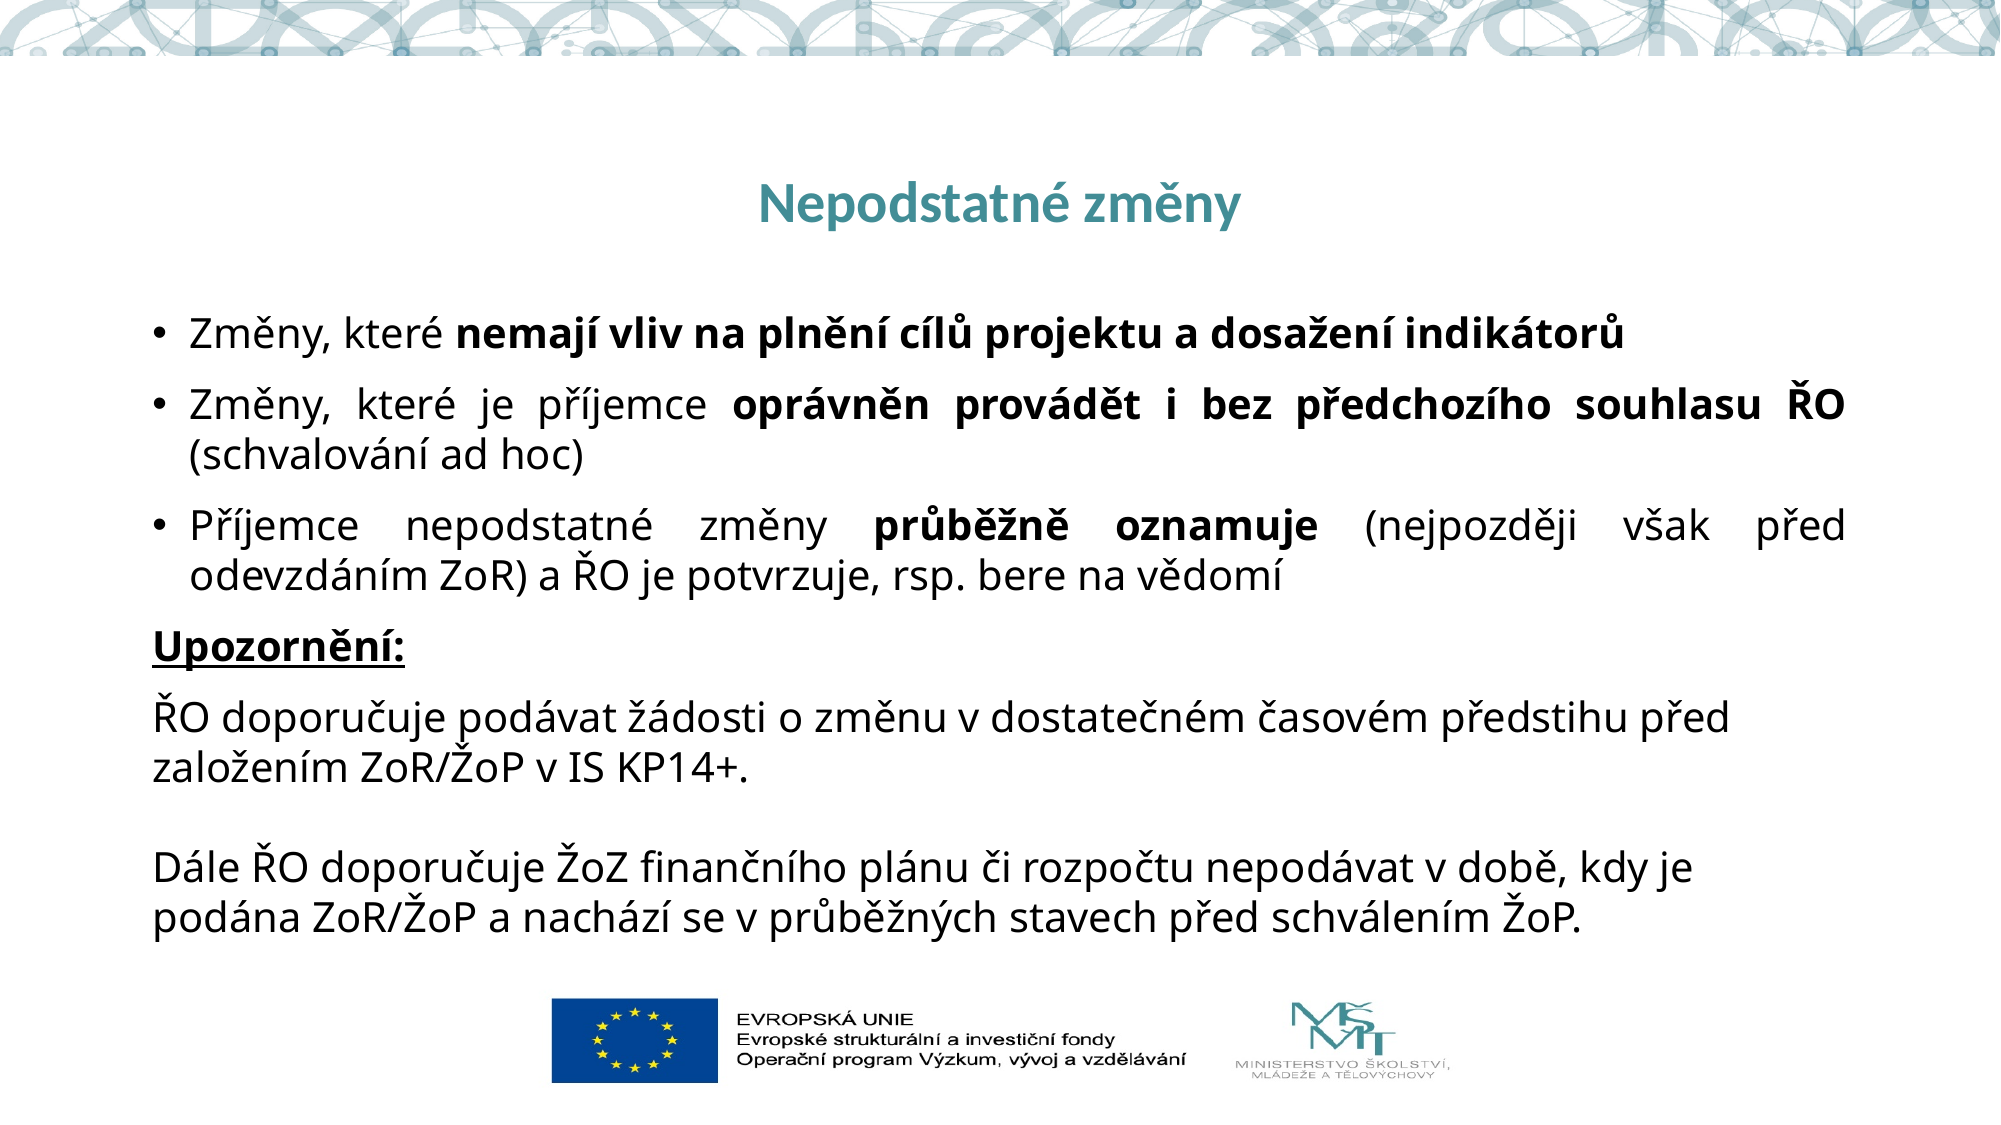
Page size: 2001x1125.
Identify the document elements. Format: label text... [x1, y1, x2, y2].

title Nepodstatné změny [137, 129, 1863, 278]
picture [495, 957, 1505, 1125]
list Změny, které nemají vliv na plnění cílů projektu a dosažení indikátorů Změny, které je příjemce oprávněn provádět i bez předchozího souhlasu ŘO (schvalování ad hoc) Příjemce nepodstatné změny průběžně oznamuje (nejpozději však před odevzdáním ZoR) a ŘO je potvrzuje, rsp. bere na vědomí Upozornění: ŘO doporučuje podávat žádosti o změnu v dostatečném časovém předstihu před založením ZoR/ŽoP v IS KP14+. Dále ŘO doporučuje ŽoZ finančního plánu či rozpočtu nepodávat v době, kdy je podána ZoR/ŽoP a nachází se v průběžných stavech před schválením ŽoP. [137, 299, 1863, 957]
picture [0, 0, 2000, 56]
